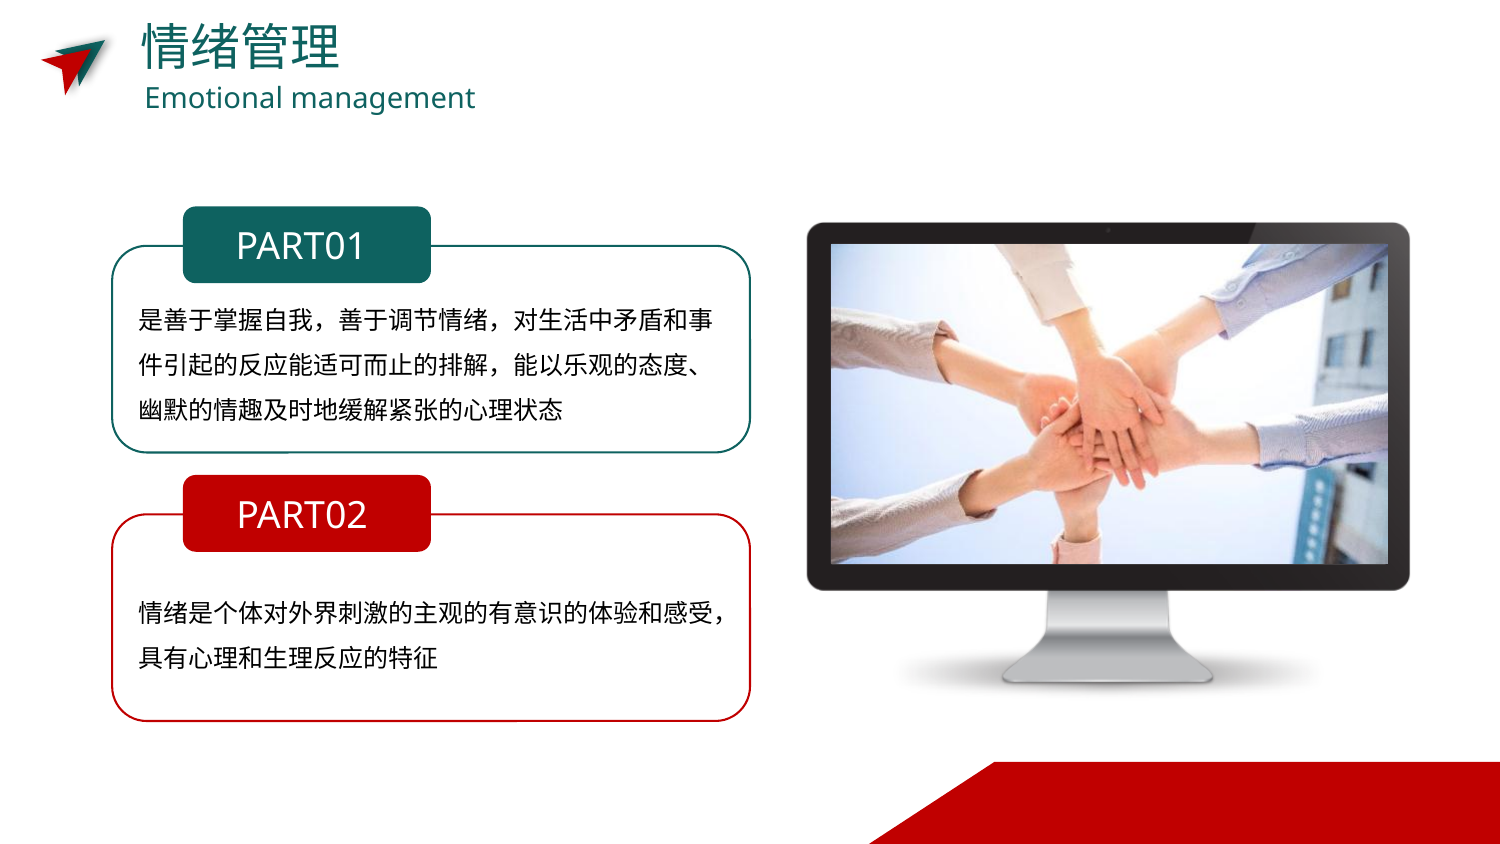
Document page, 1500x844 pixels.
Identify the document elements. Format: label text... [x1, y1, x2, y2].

text_box [53, 38, 107, 50]
text_box [110, 243, 753, 455]
text_box [38, 47, 93, 98]
picture [790, 203, 1427, 701]
text_box [110, 512, 753, 724]
text_box 情绪是个体对外界刺激的主观的有意识的体验和感受，具有心理和生理反应的特征 [123, 575, 739, 680]
text_box 情绪管理 [125, 8, 469, 84]
text_box Emotional management [129, 72, 491, 122]
text_box [180, 204, 434, 282]
text_box PART02 [221, 484, 383, 544]
text_box 是善于掌握自我，善于调节情绪，对生活中矛盾和事件引起的反应能适可而止的排解，能以乐观的态度、幽默的情趣及时地缓解紧张的心理状态 [123, 282, 739, 432]
text_box [180, 472, 434, 512]
text_box PART01 [220, 214, 383, 275]
text_box [866, 759, 1500, 844]
